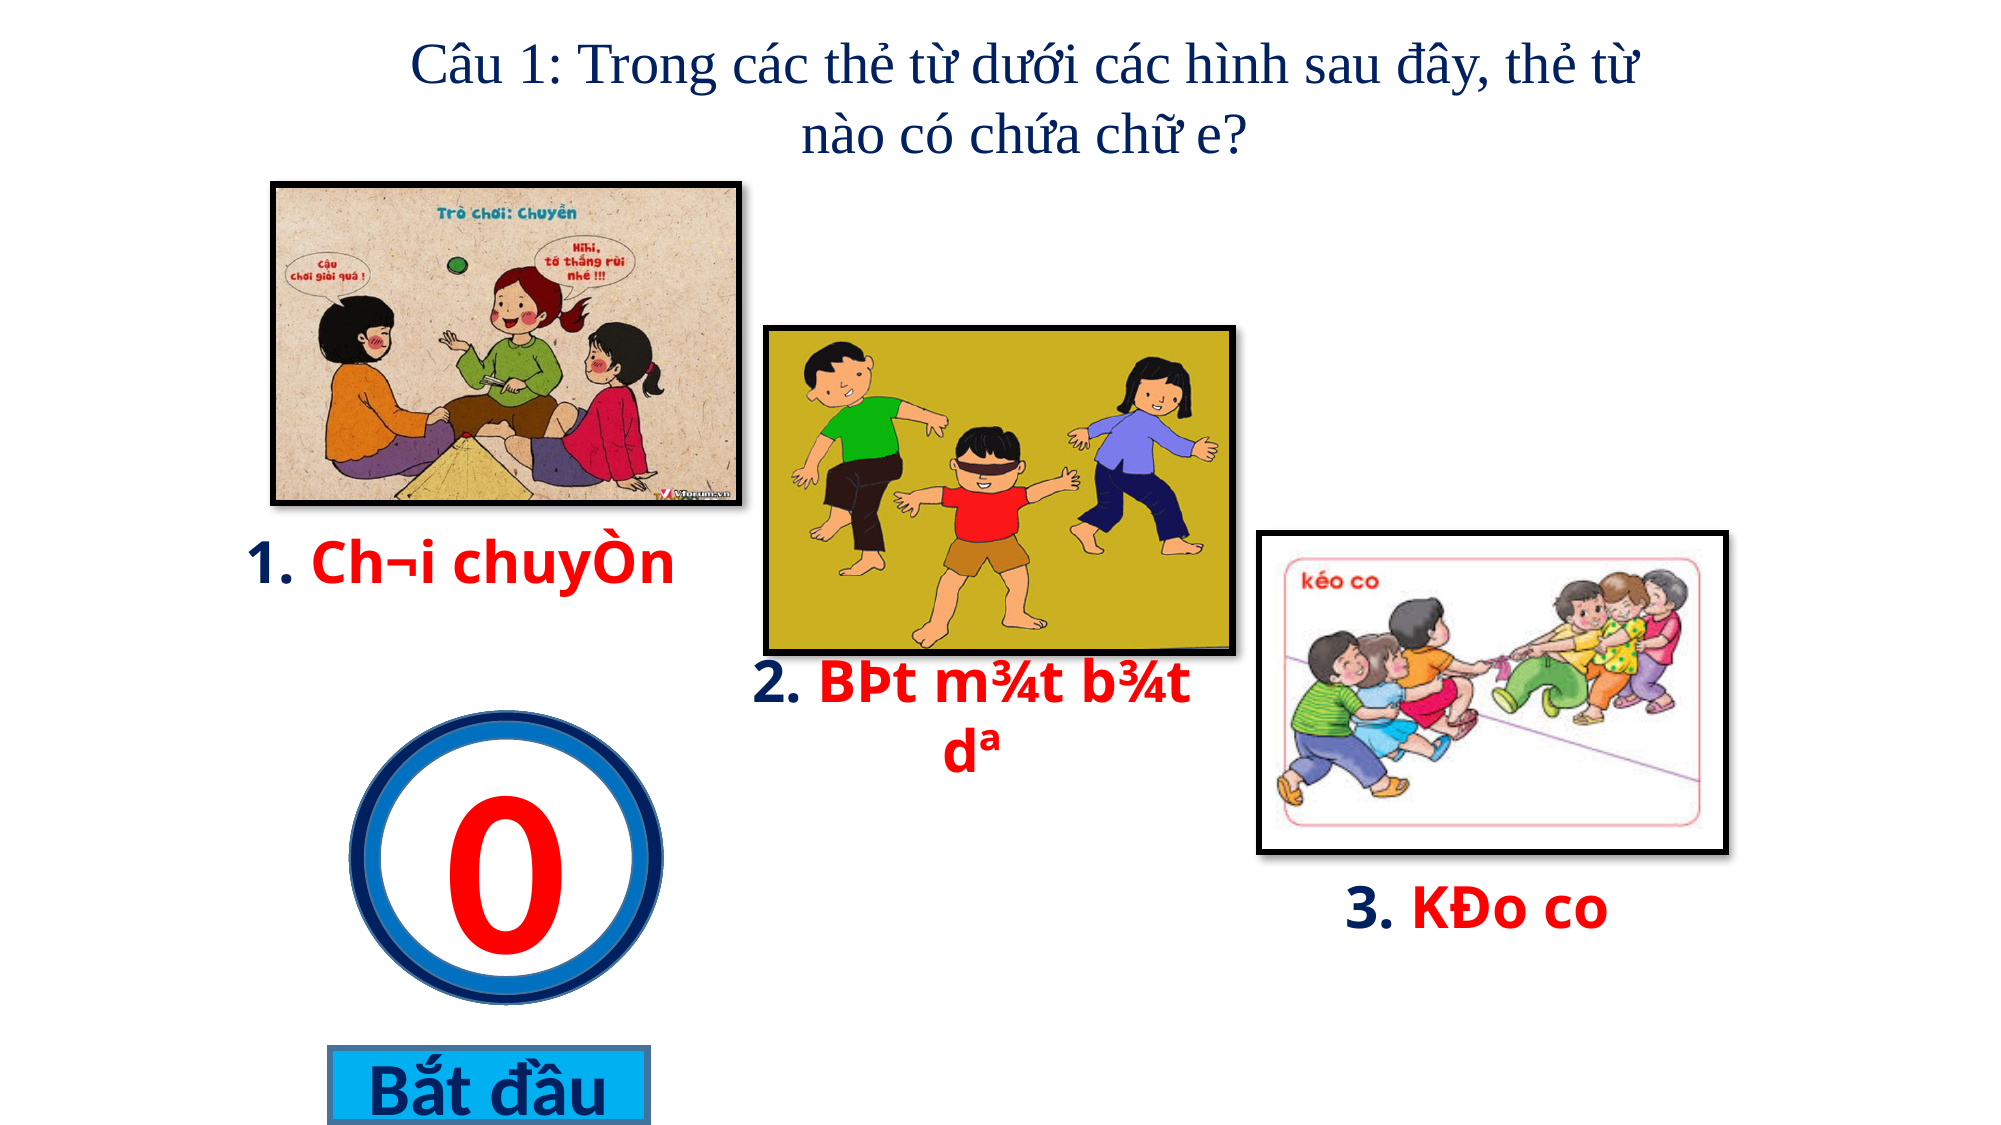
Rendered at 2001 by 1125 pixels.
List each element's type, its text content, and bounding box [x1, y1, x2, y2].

picture [276, 187, 737, 501]
picture [769, 331, 1230, 650]
text_box 3. KÐo co [1224, 842, 1731, 968]
text_box Câu 1: Trong các thẻ từ dưới các hình sau đây, thẻ từ nào có chứa chữ e? [349, 1, 1700, 189]
text_box Bắt đầu [329, 1047, 649, 1123]
title 1. Ch¬i chuyÒn [230, 501, 737, 627]
picture [1262, 536, 1723, 849]
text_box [349, 711, 663, 1004]
text_box 2. BÞt m¾t b¾t dª [719, 651, 1225, 777]
